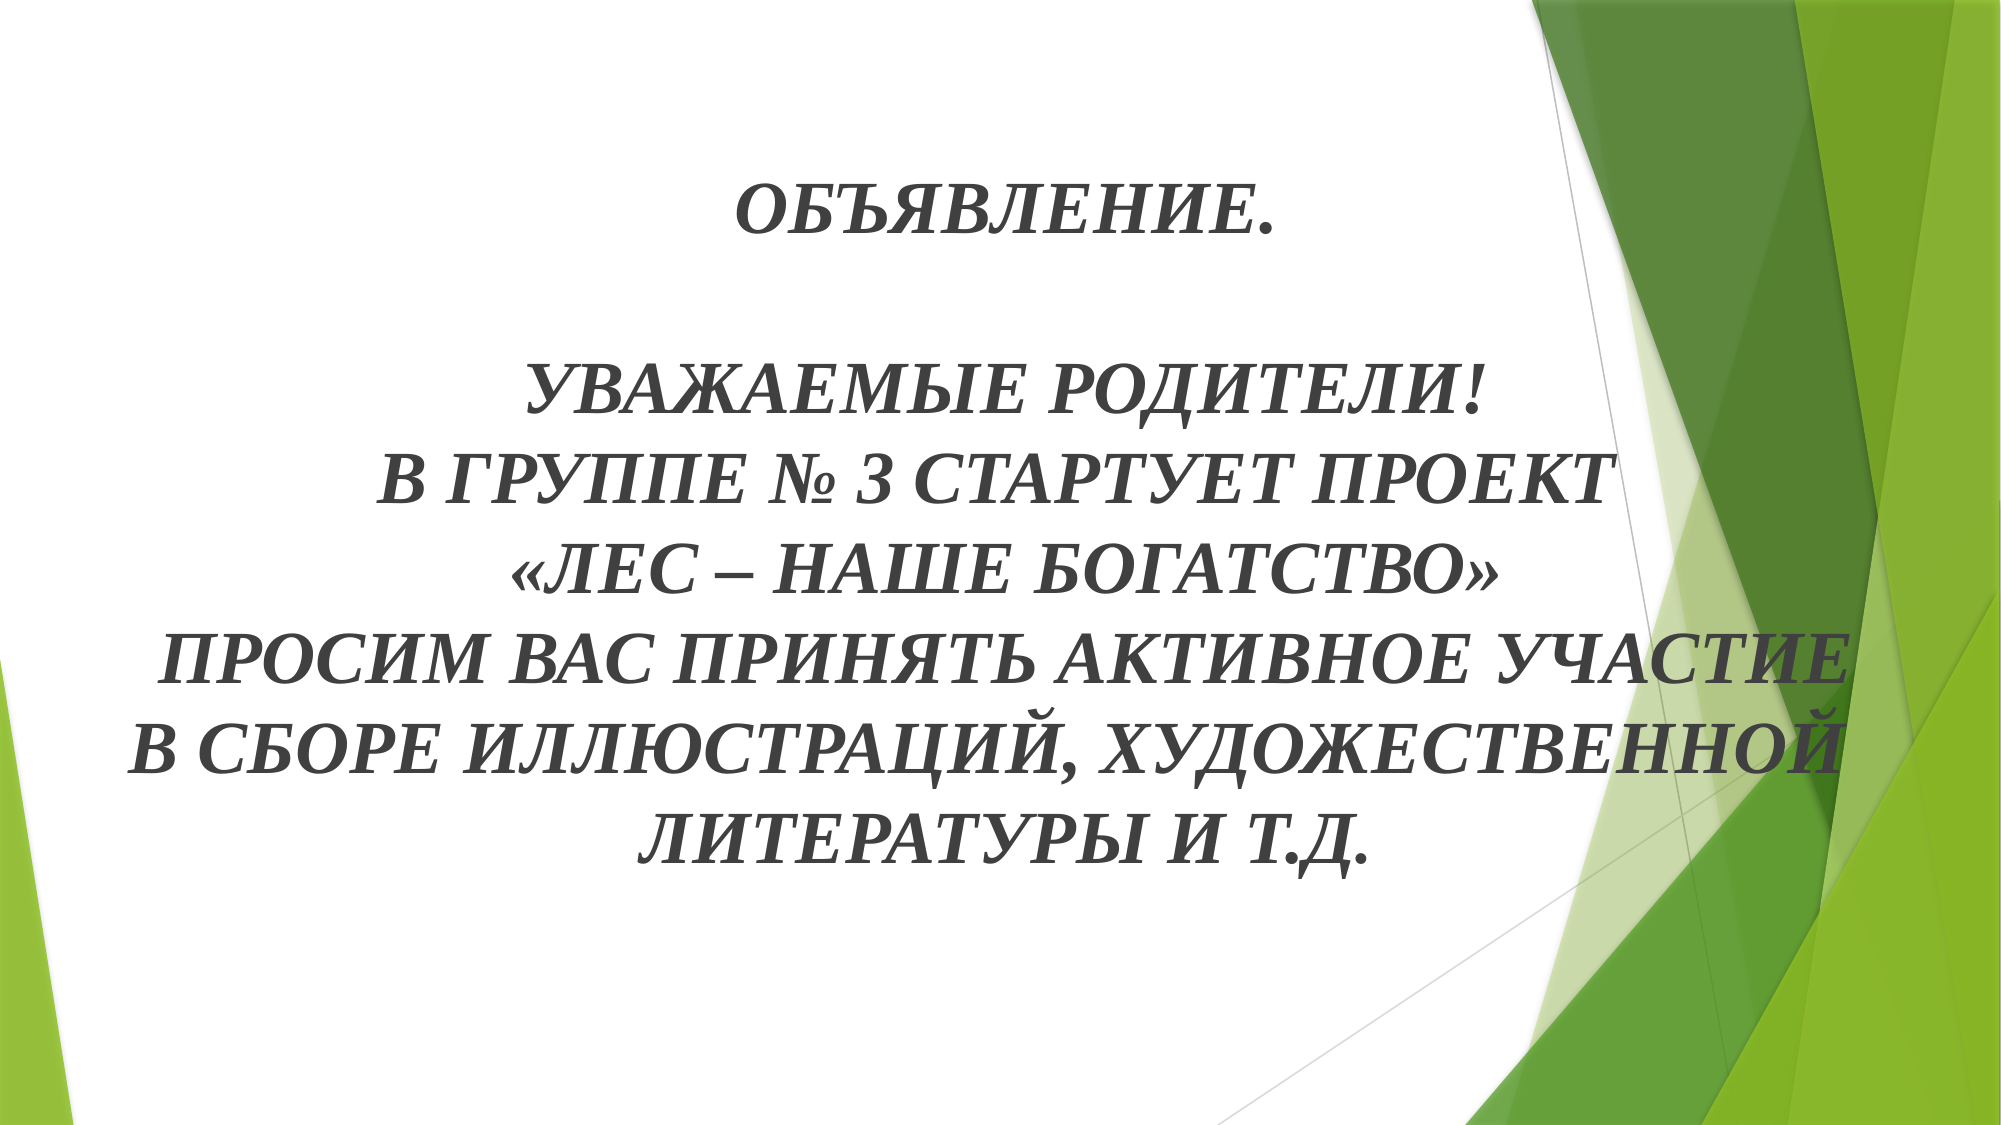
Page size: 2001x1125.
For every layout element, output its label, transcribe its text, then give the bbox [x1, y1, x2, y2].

text_box Объявление. Уважаемые родители! В группе № 3 стартует проект «Лес – Наше богатство» Просим Вас принять активное участие в сборе иллюстраций, художественной литературы и т.д. [61, 151, 1952, 932]
